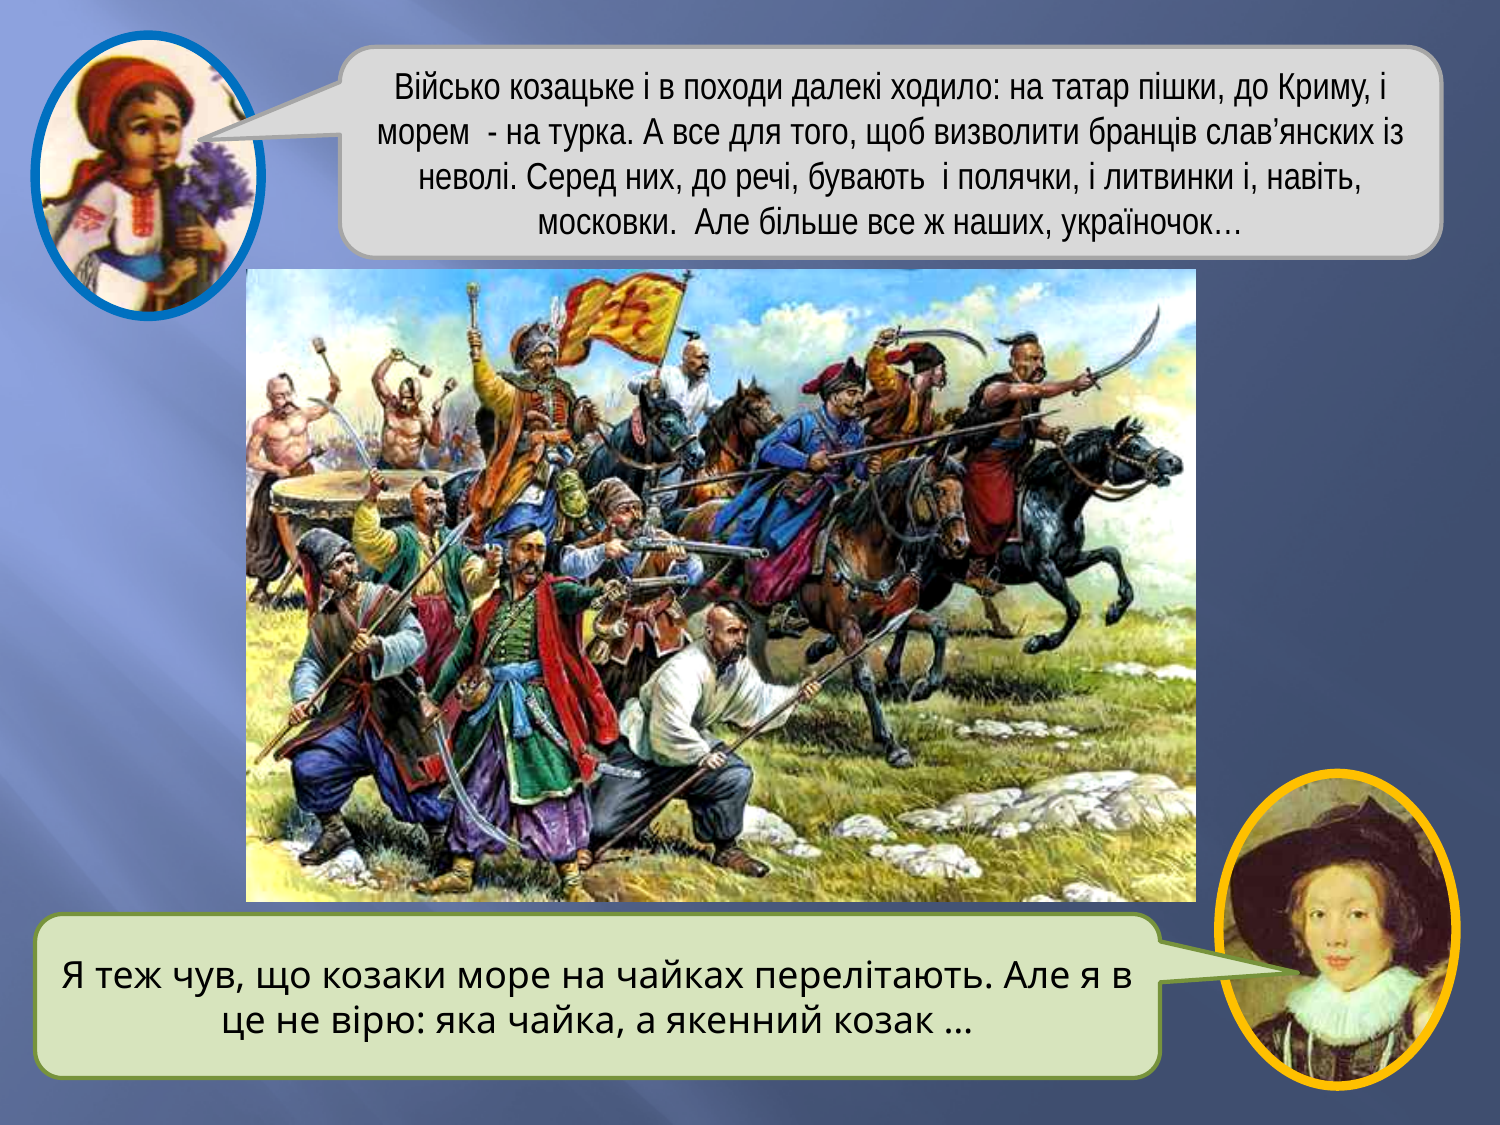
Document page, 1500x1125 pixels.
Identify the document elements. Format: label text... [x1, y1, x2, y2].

picture [1218, 773, 1457, 1087]
picture [34, 34, 1196, 902]
text_box Військо козацьке і в походи далекі ходило: на татар пішки, до Криму, і морем - на турка. А все для того, щоб визволити бранців слав’янских із неволі. Серед них, до речі, бувають і полячки, і литвинки і, навіть, московки. Але більше все ж наших, україночок… [304, 44, 1444, 260]
text_box Я теж чув, що козаки море на чайках перелітають. Але я в це не вірю: яка чайка, а якенний козак … [32, 911, 1218, 1081]
